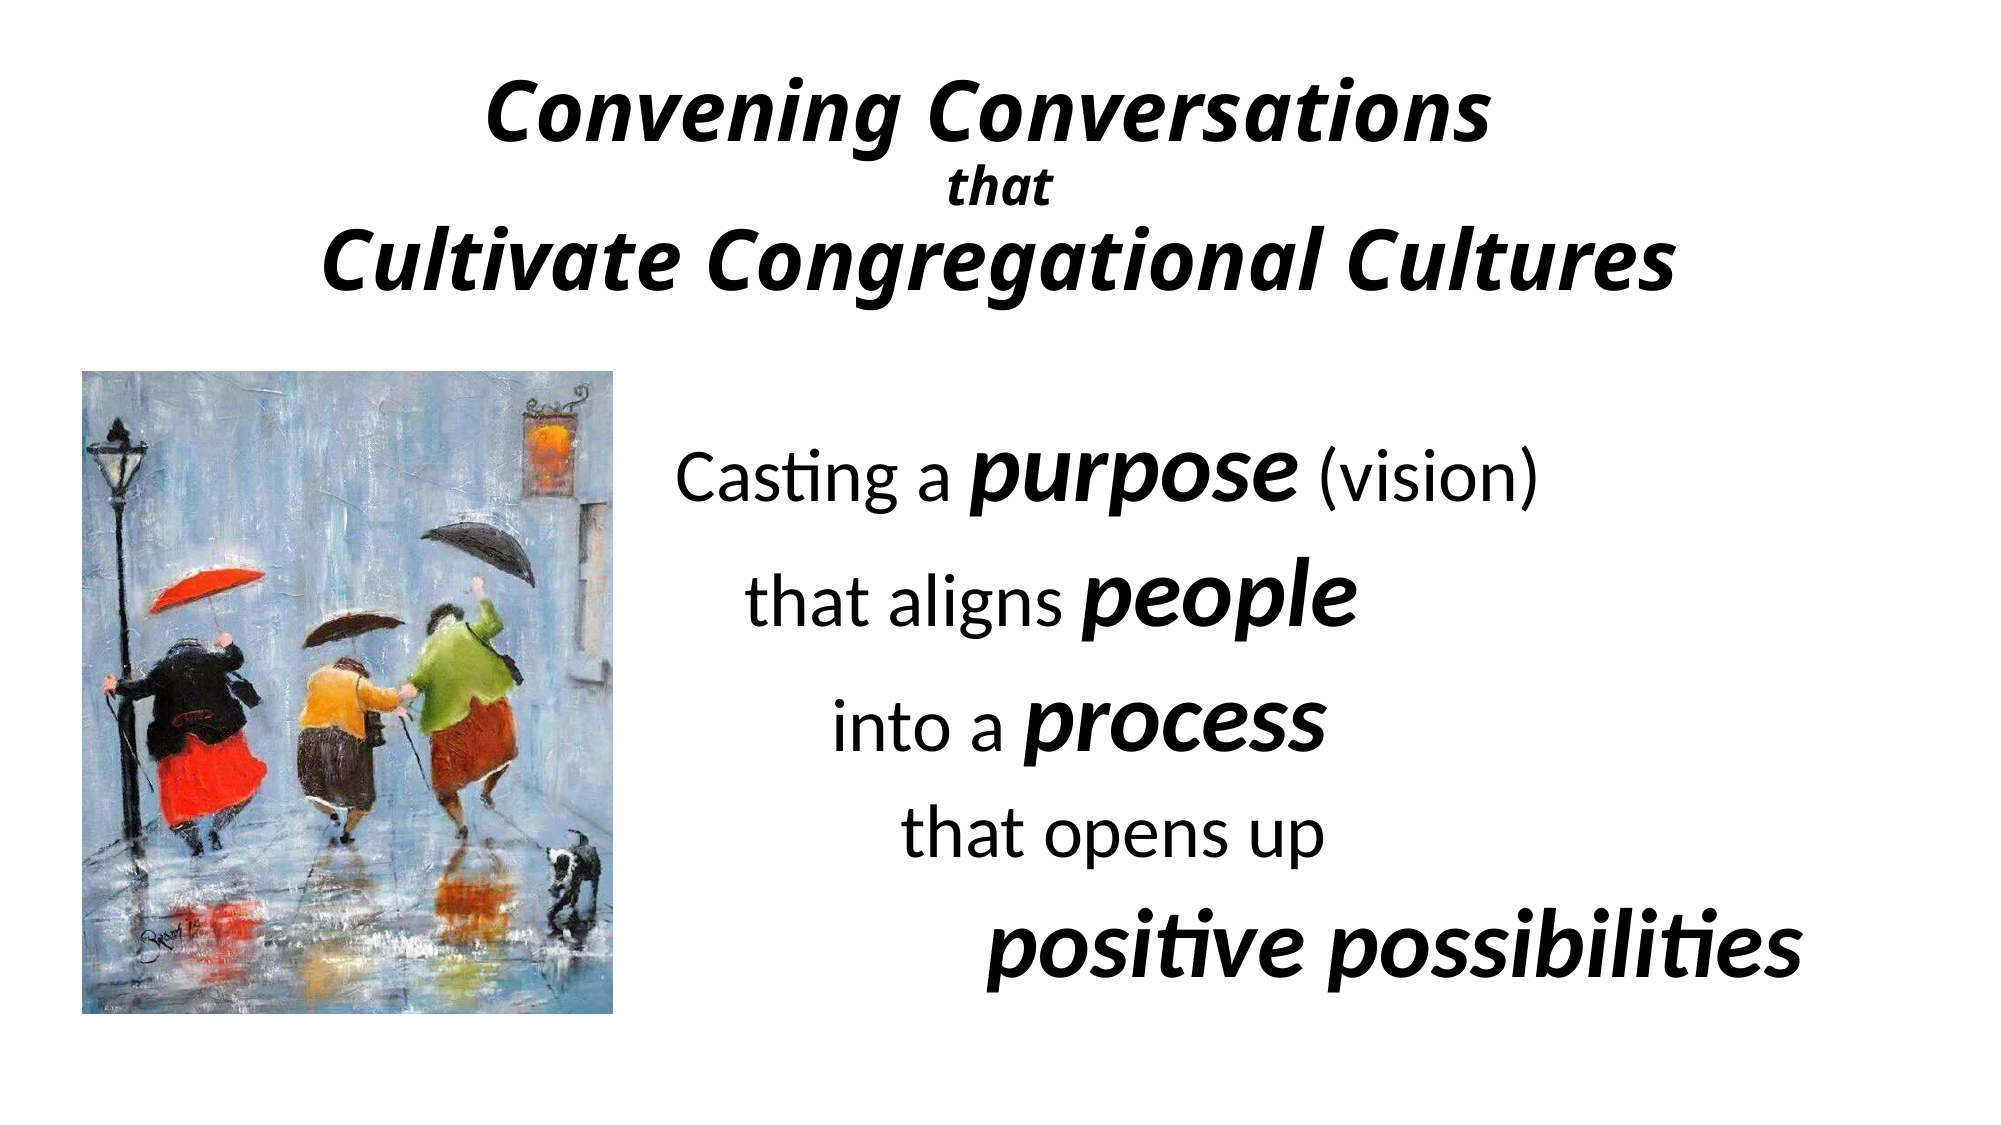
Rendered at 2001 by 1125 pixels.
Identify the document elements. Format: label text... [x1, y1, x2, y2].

list Casting a purpose (vision) that aligns people into a process that opens up positive possibilities [660, 408, 1918, 1014]
title Convening Conversations that Cultivate Congregational Cultures [56, 59, 1944, 318]
picture [82, 371, 613, 1014]
